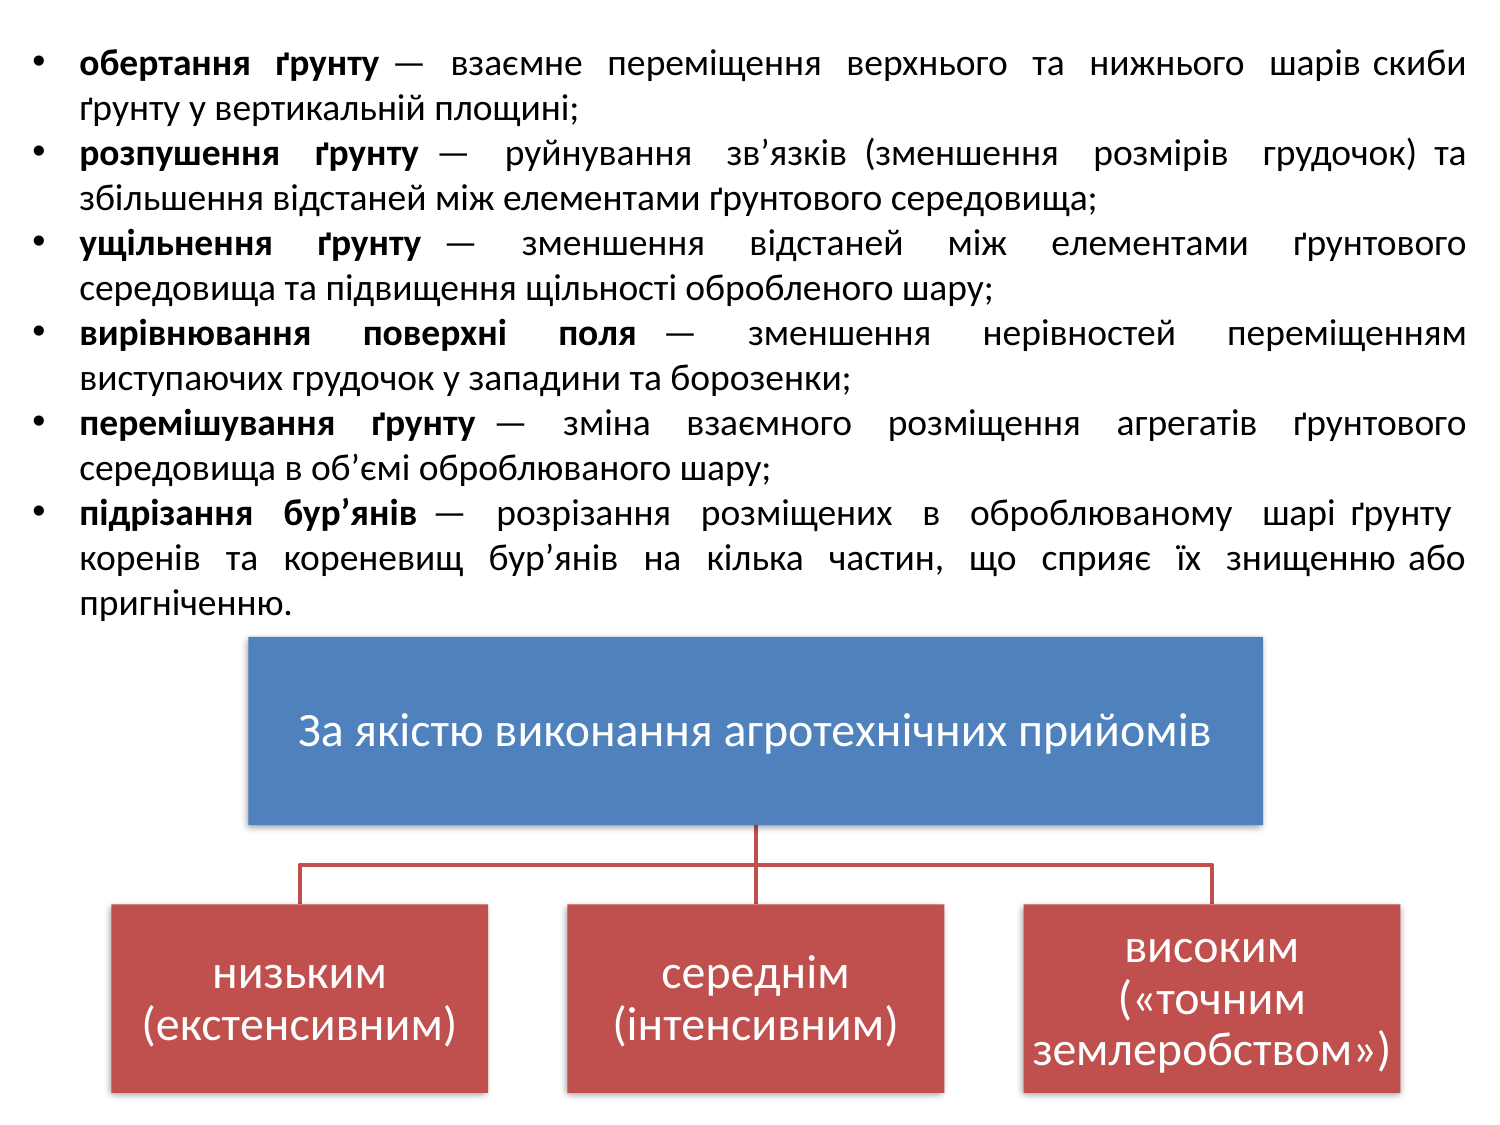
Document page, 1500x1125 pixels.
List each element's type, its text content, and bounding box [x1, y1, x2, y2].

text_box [11, 636, 1500, 1094]
text_box обертання ґрунту — взаємне переміщення верхнього та нижнього шарів скиби ґрунту у вертикальній площині; розпушення ґрунту — руйнування зв’язків (зменшення розмірів грудочок) та збільшення відстаней між елементами ґрунтового середовища; ущільнення ґрунту — зменшення відстаней між елементами ґрунтового середовища та підвищення щільності обробленого шару; вирівнювання поверхні поля — зменшення нерівностей переміщенням виступаючих грудочок у западини та борозенки; перемішування ґрунту — зміна взаємного розміщення агрегатів ґрунтового середовища в об’ємі оброблюваного шару; підрізання бур’янів — розрізання розміщених в оброблюваному шарі ґрунту коренів та кореневищ бур’янів на кілька частин, що сприяє їх знищенню або пригніченню. [17, 30, 1483, 631]
